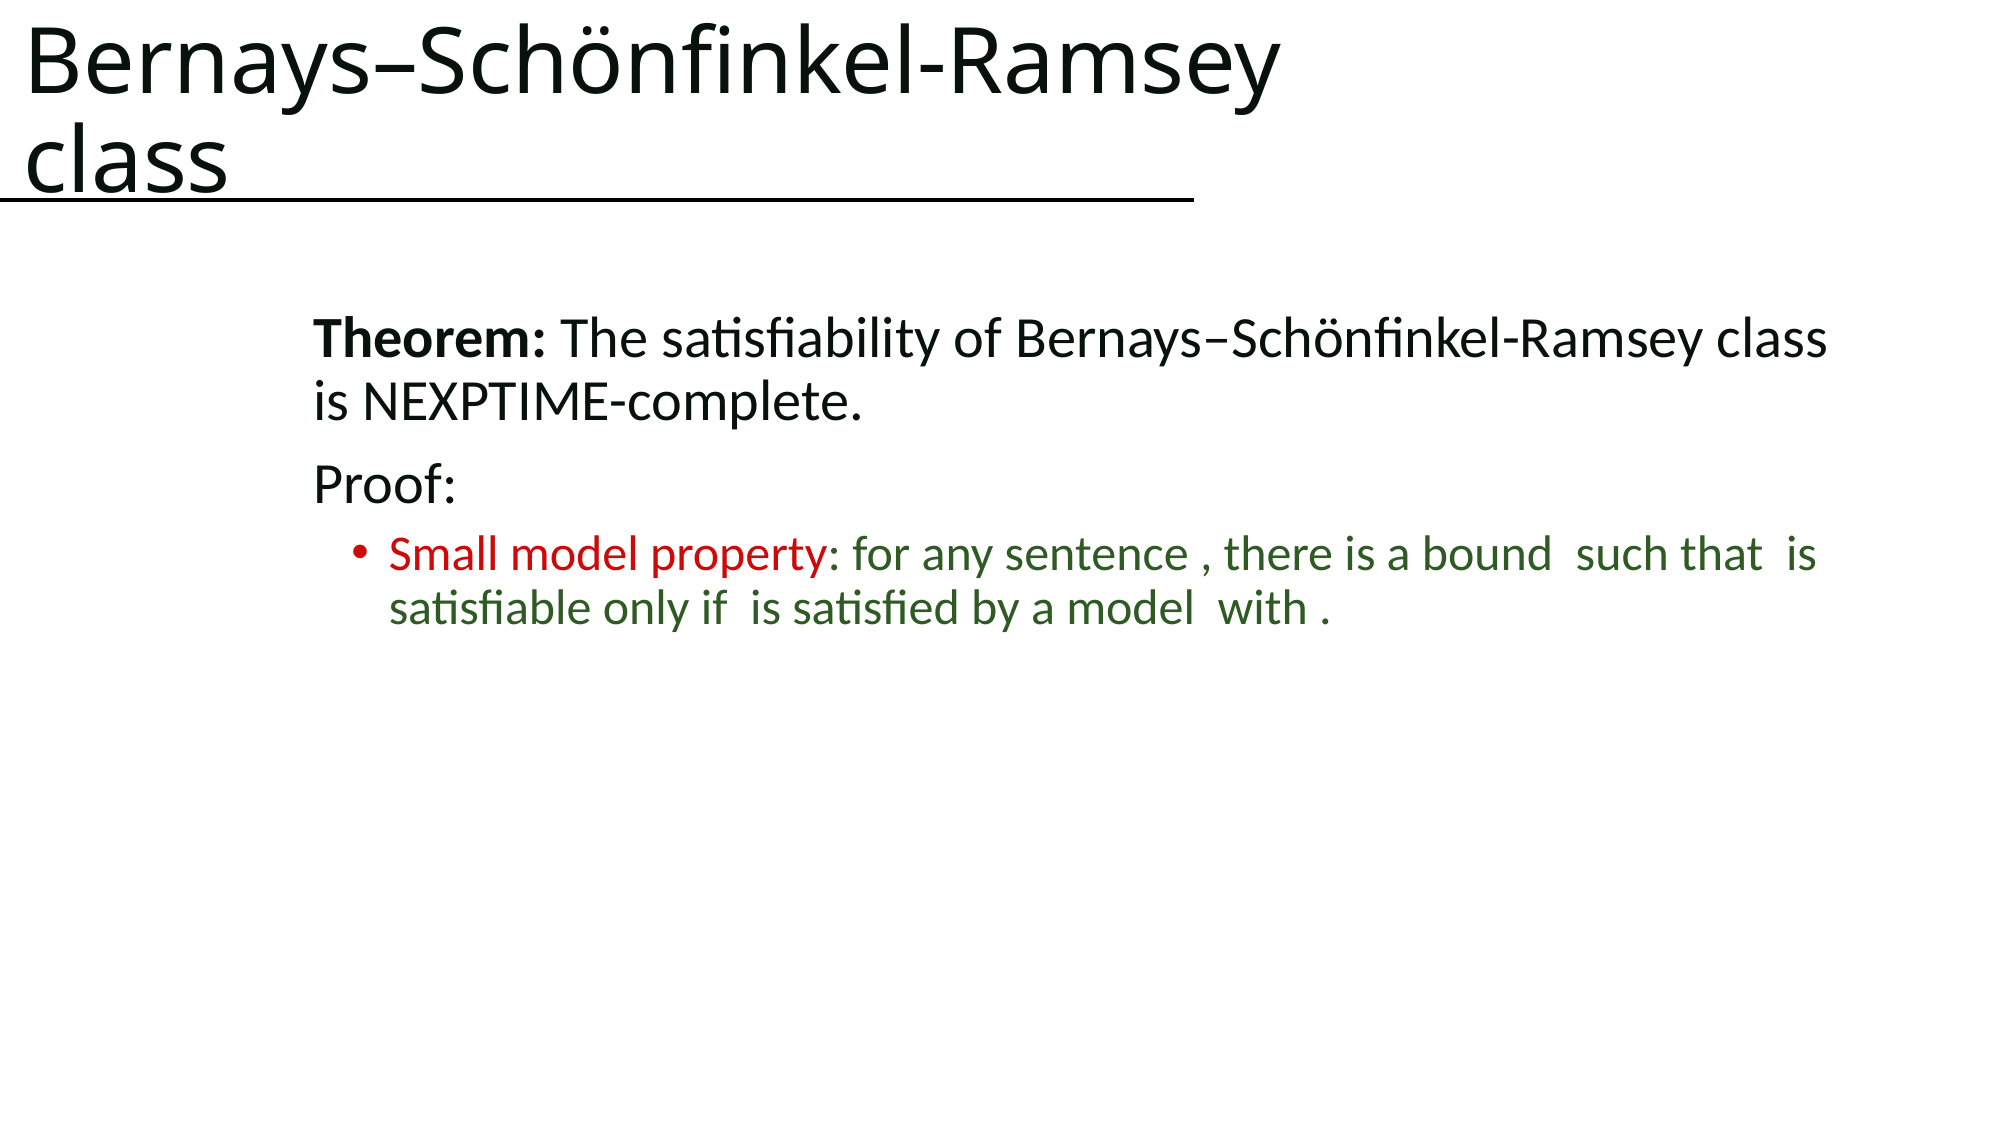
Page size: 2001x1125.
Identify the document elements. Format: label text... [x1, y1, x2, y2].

title Bernays–Schönfinkel-Ramsey class [8, 4, 1367, 223]
